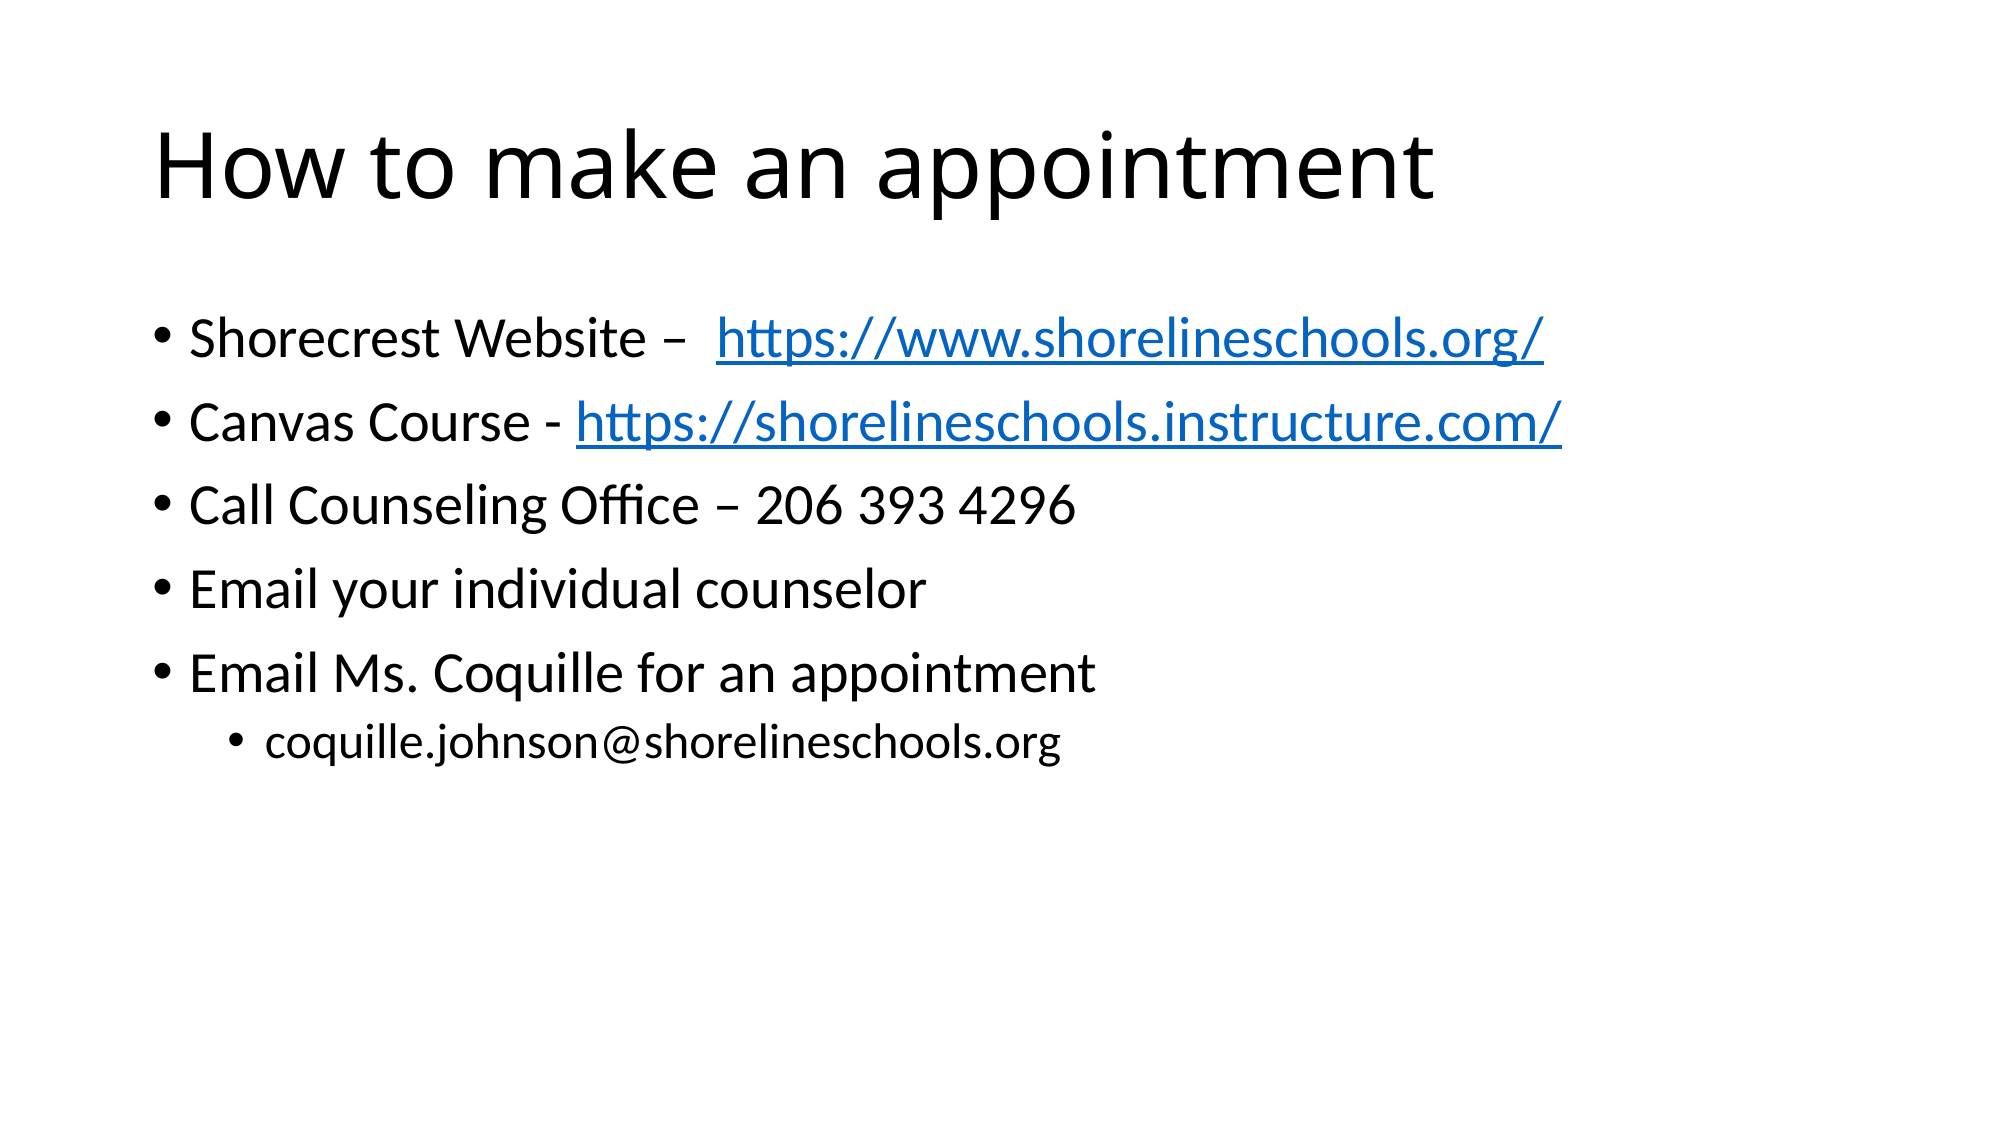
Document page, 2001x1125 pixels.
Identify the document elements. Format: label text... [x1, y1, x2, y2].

title How to make an appointment [137, 59, 1863, 278]
list Shorecrest Website – https://www.shorelineschools.org/ Canvas Course - https://shorelineschools.instructure.com/ Call Counseling Office – 206 393 4296 Email your individual counselor Email Ms. Coquille for an appointment coquille.johnson@shorelineschools.org [137, 299, 1863, 1014]
